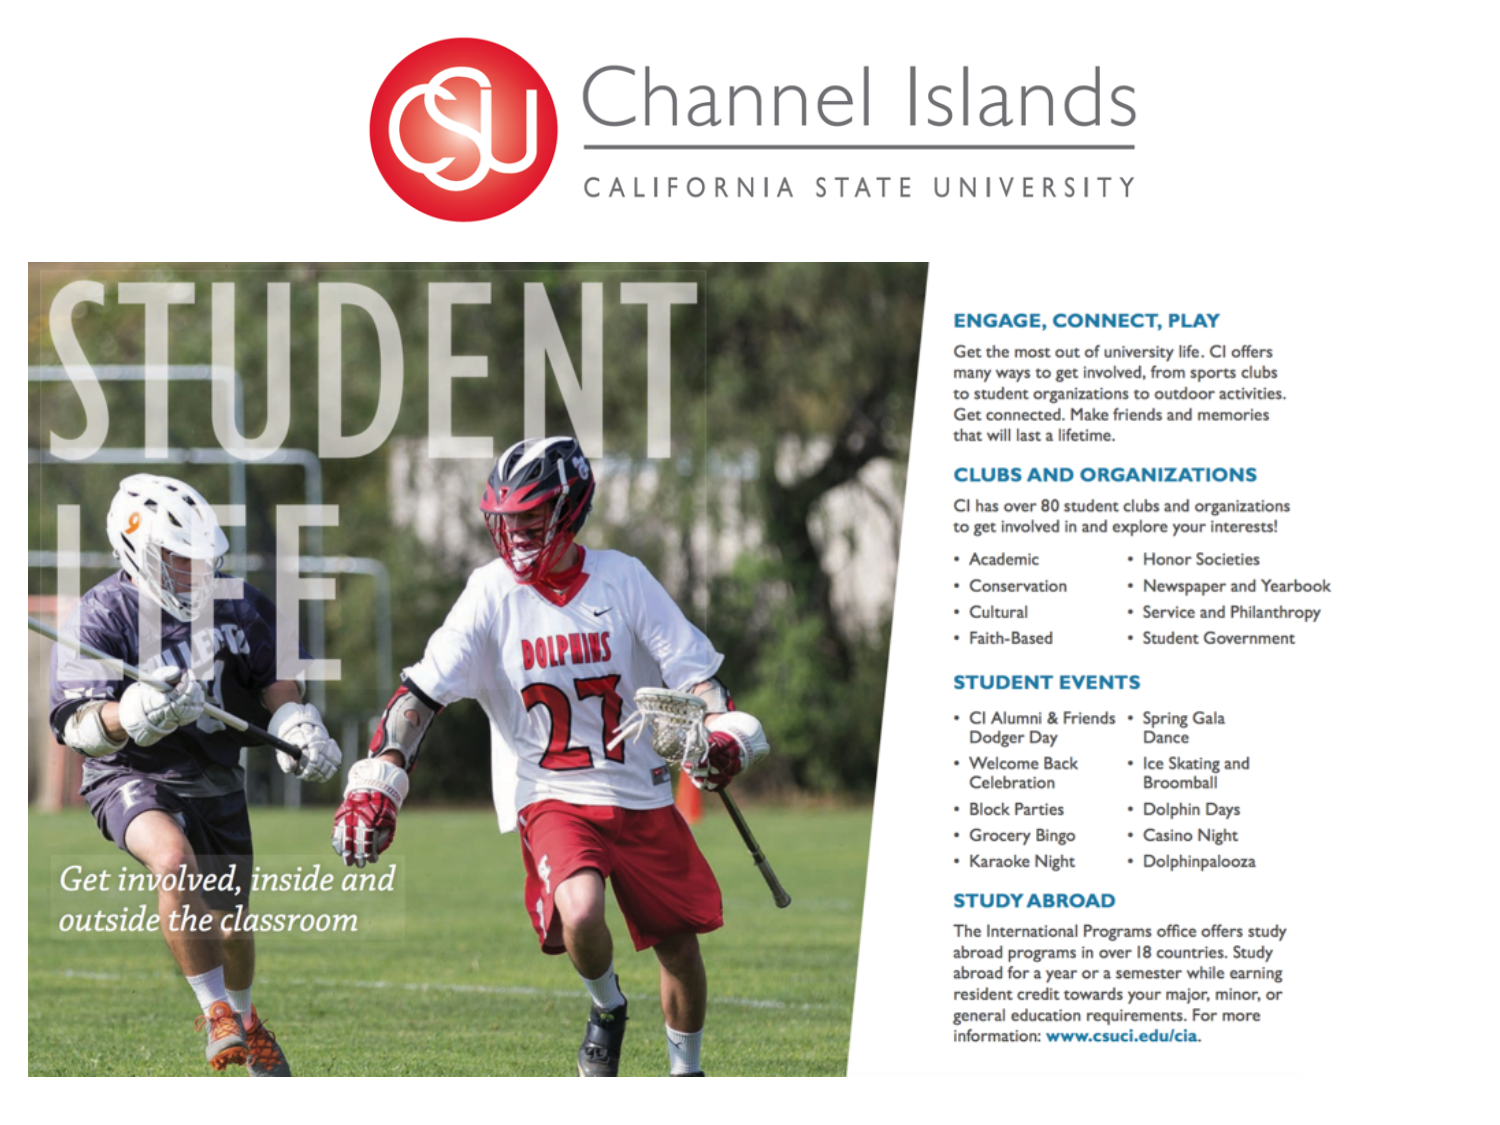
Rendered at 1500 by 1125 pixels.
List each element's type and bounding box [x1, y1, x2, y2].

picture [348, 24, 1152, 234]
picture [27, 262, 1388, 1077]
